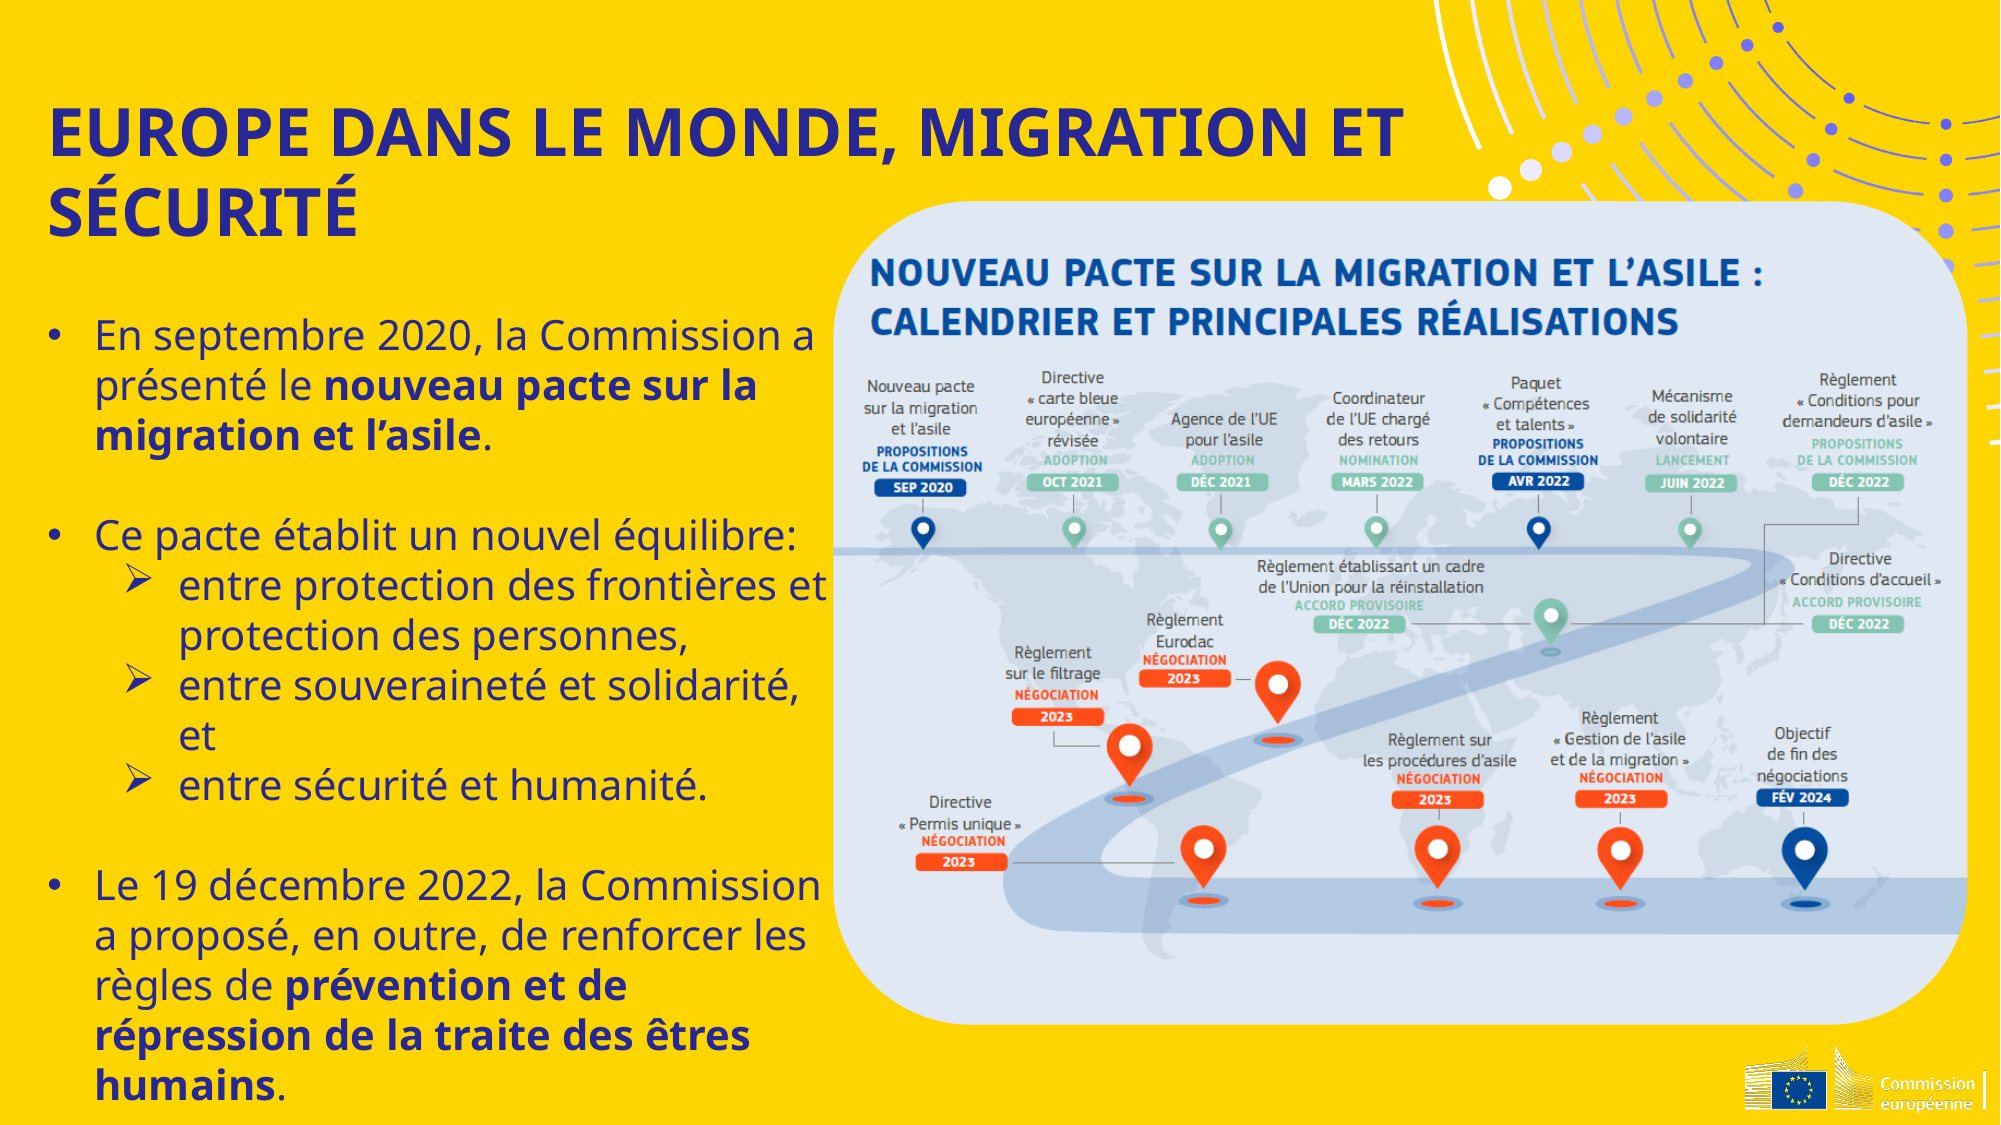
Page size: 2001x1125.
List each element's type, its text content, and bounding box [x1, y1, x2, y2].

text_box En septembre 2020, la Commission a présenté le nouveau pacte sur la migration et l’asile. Ce pacte établit un nouvel équilibre: entre protection des frontières et protection des personnes, entre souveraineté et solidarité, et entre sécurité et humanité. Le 19 décembre 2022, la Commission a proposé, en outre, de renforcer les règles de prévention et de répression de la traite des êtres humains. [32, 301, 851, 1117]
picture [1745, 1045, 1986, 1113]
picture [833, 0, 2000, 1025]
text_box EUROPE DANS LE MONDE, MIGRATION ET SÉCURITÉ [32, 82, 1419, 258]
